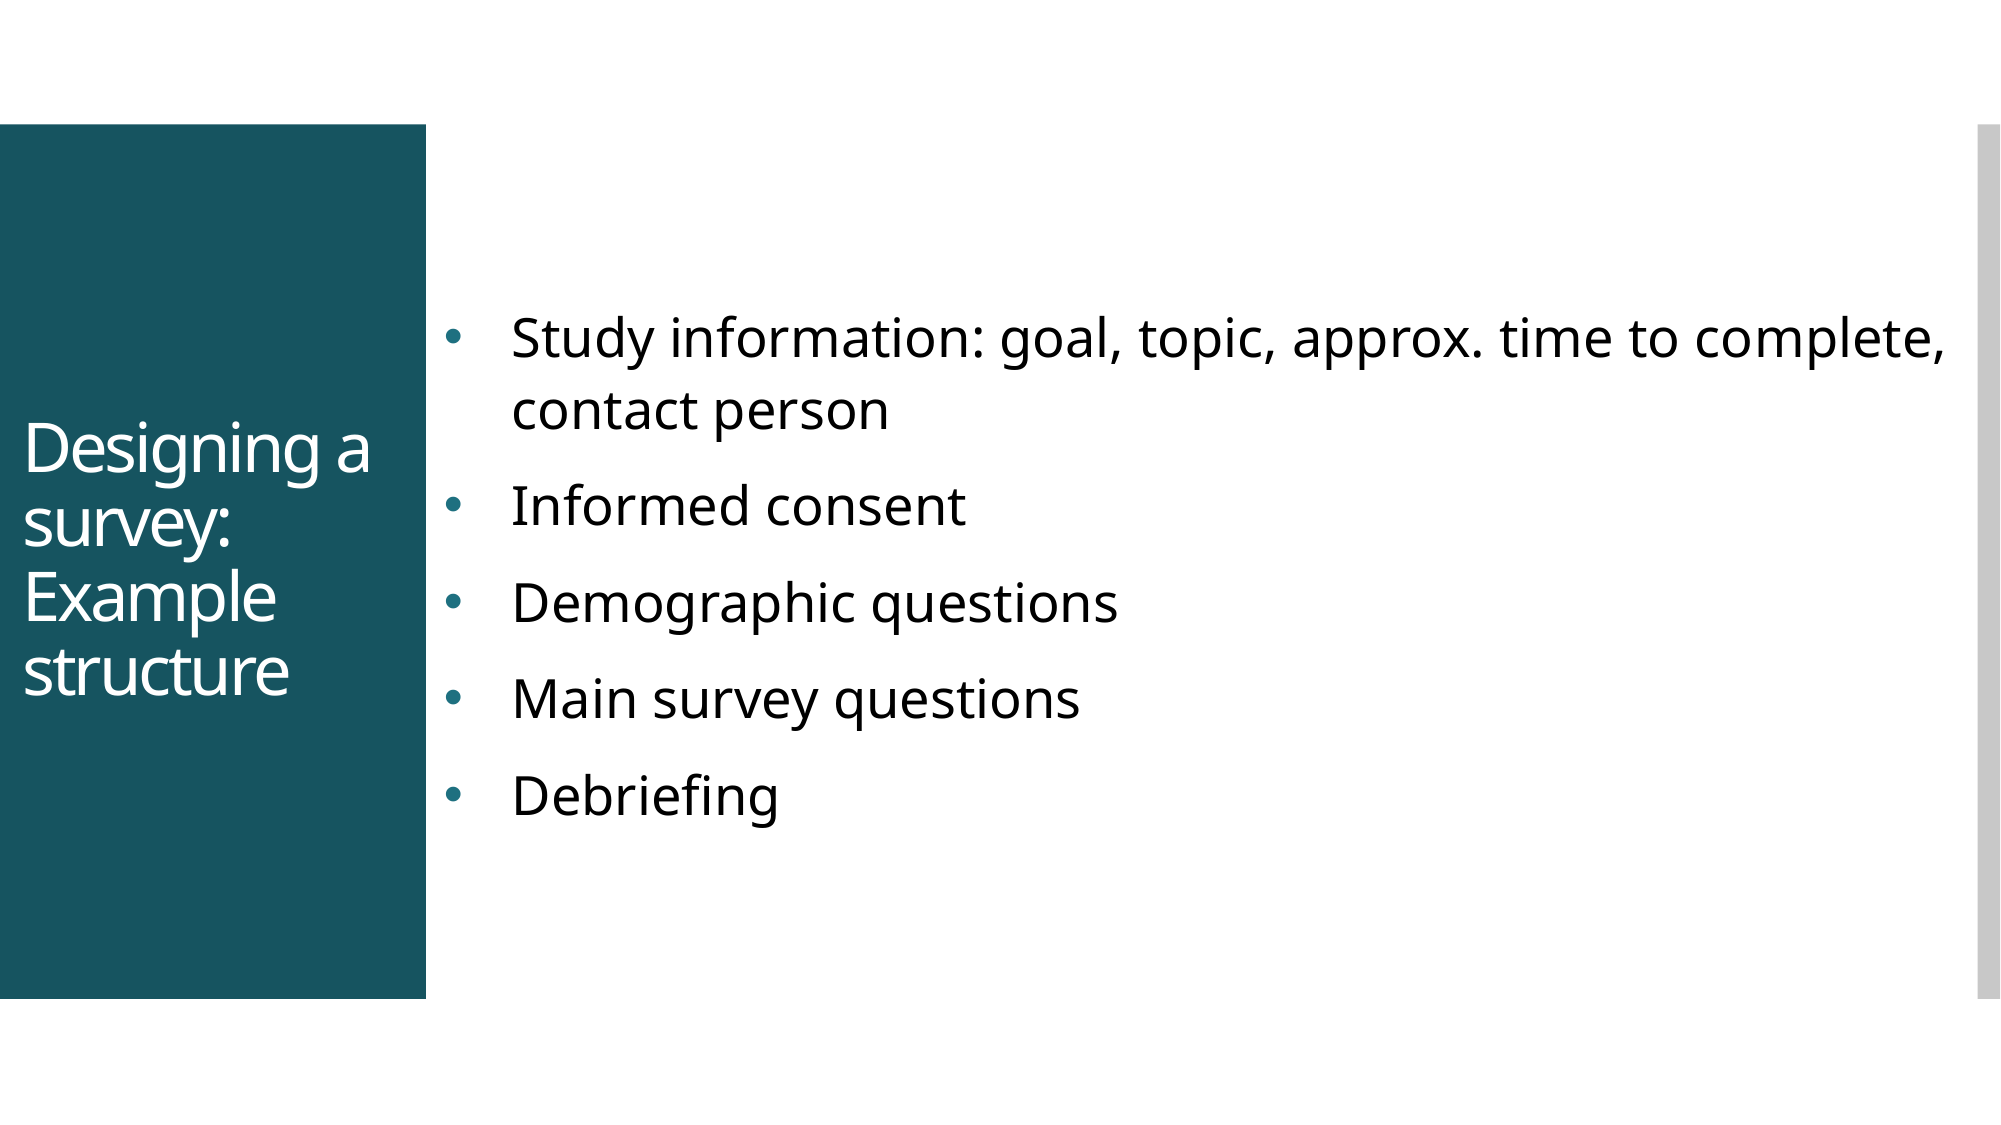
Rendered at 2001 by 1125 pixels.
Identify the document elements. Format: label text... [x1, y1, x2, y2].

list Study information: goal, topic, approx. time to complete, contact person Informed consent Demographic questions Main survey questions Debriefing [443, 107, 1969, 1016]
title Designing a survey: Example structure [22, 184, 404, 940]
